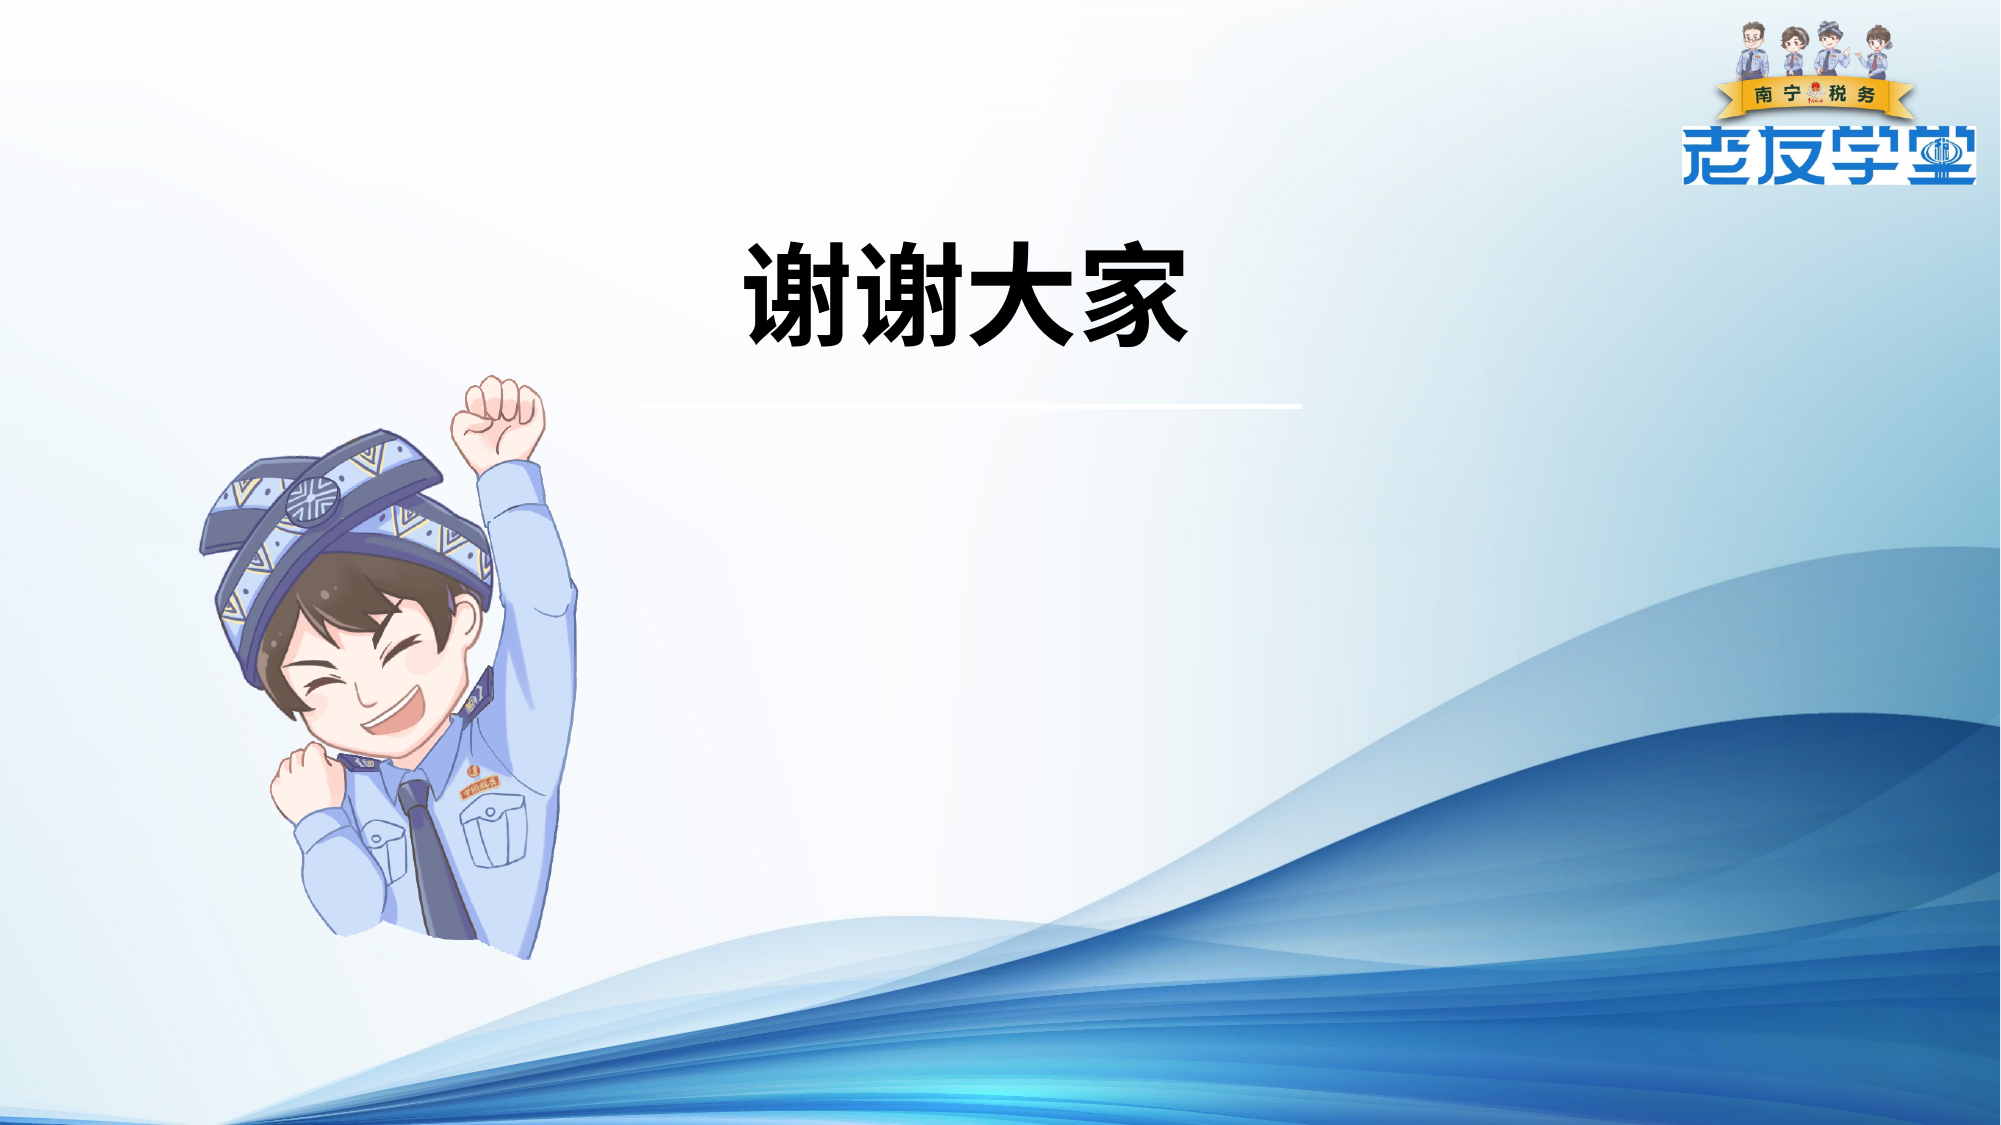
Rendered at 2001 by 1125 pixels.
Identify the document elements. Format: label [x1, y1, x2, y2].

text_box [639, 217, 1302, 407]
picture [0, 0, 2001, 1125]
